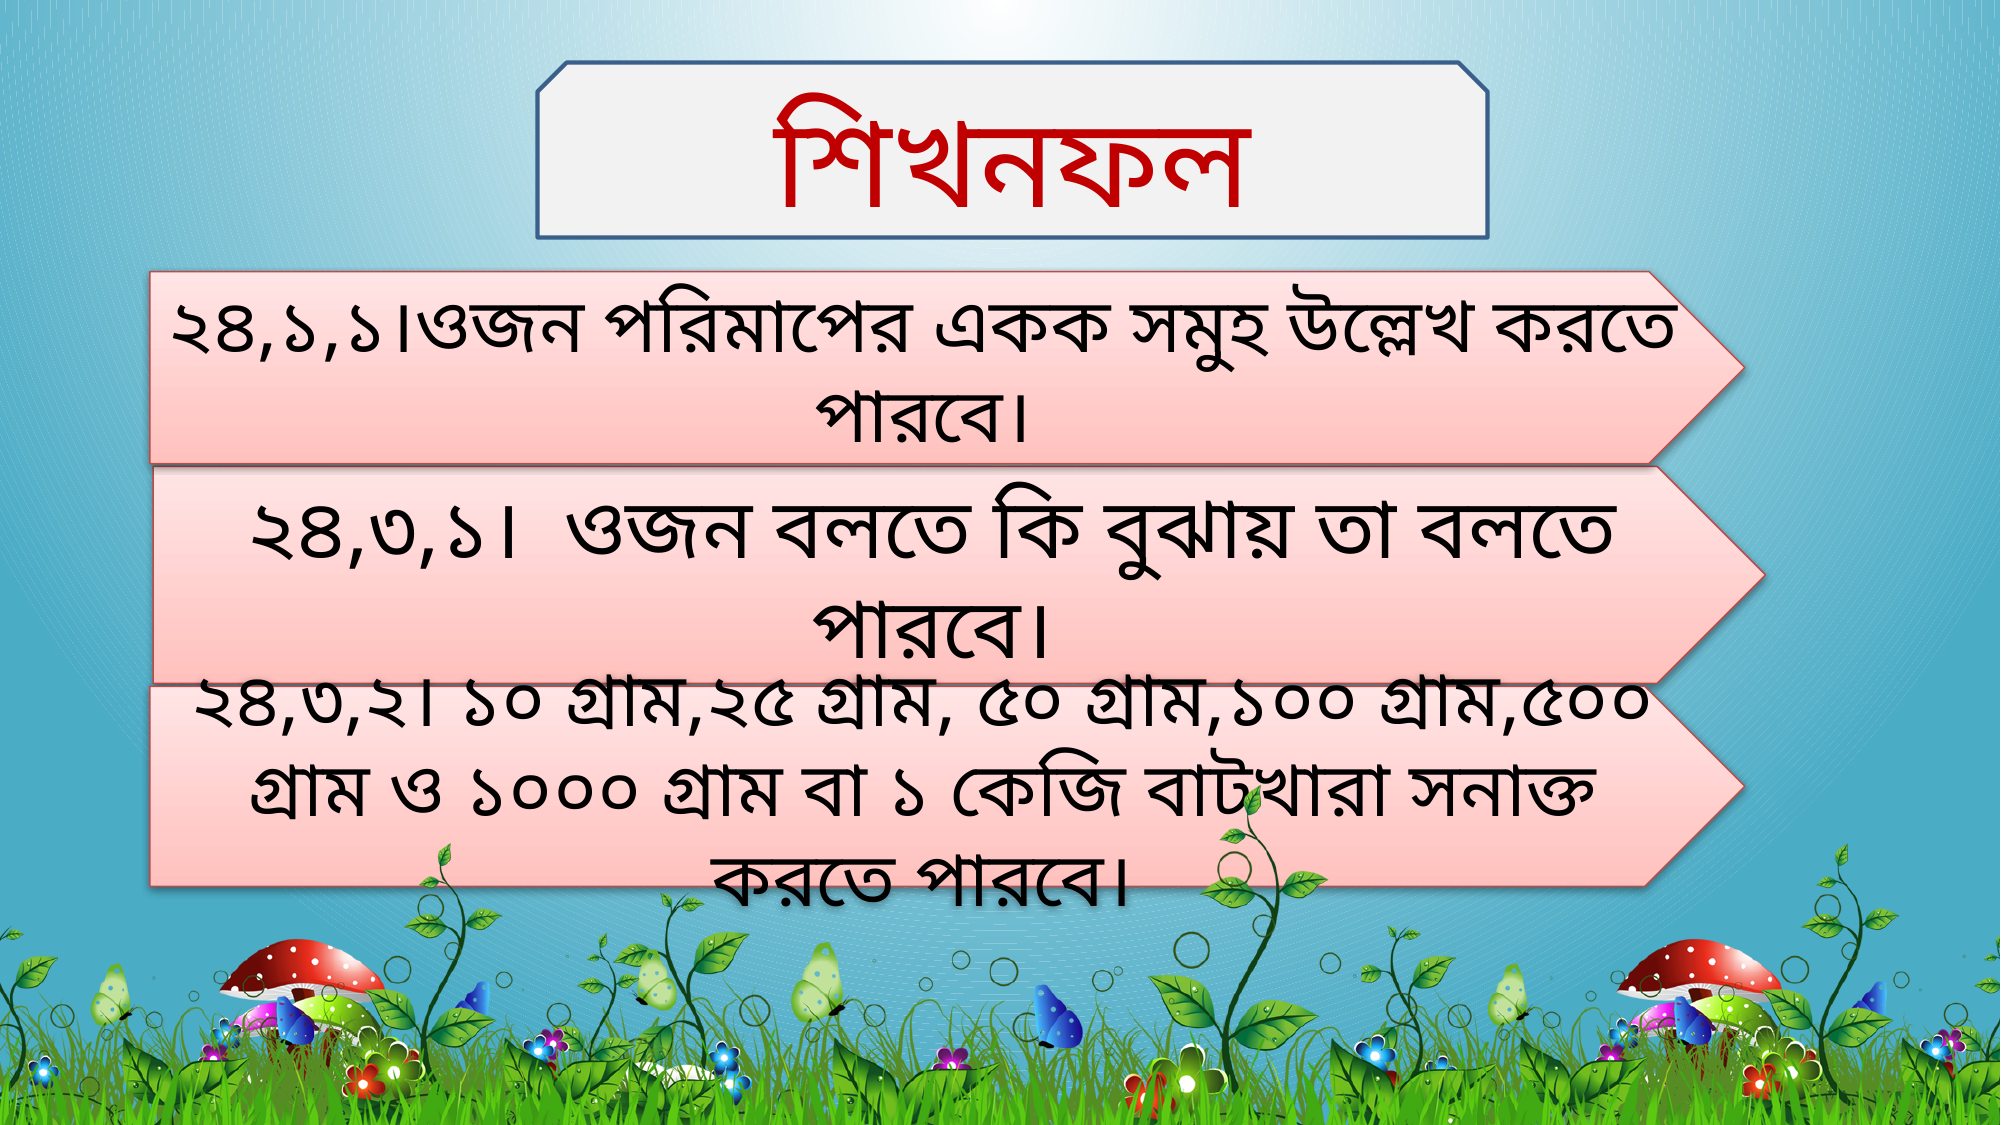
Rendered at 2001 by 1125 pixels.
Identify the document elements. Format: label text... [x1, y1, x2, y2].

text_box ২৪,১,১।ওজন পরিমাপের একক সমুহ উল্লেখ করতে পারবে। [149, 270, 1746, 465]
text_box ২৪,৩,১। ওজন বলতে কি বুঝায় তা বলতে পারবে। [152, 468, 1767, 685]
text_box ২৪,৩,২। ১০ গ্রাম,২৫ গ্রাম, ৫০ গ্রাম,১০০ গ্রাম,৫০০ গ্রাম ও ১০০০ গ্রাম বা ১ কেজি বাটখারা সনাক্ত করতে পারবে। [149, 685, 1734, 774]
picture [0, 774, 2000, 1125]
text_box শিখনফল [535, 60, 1490, 240]
